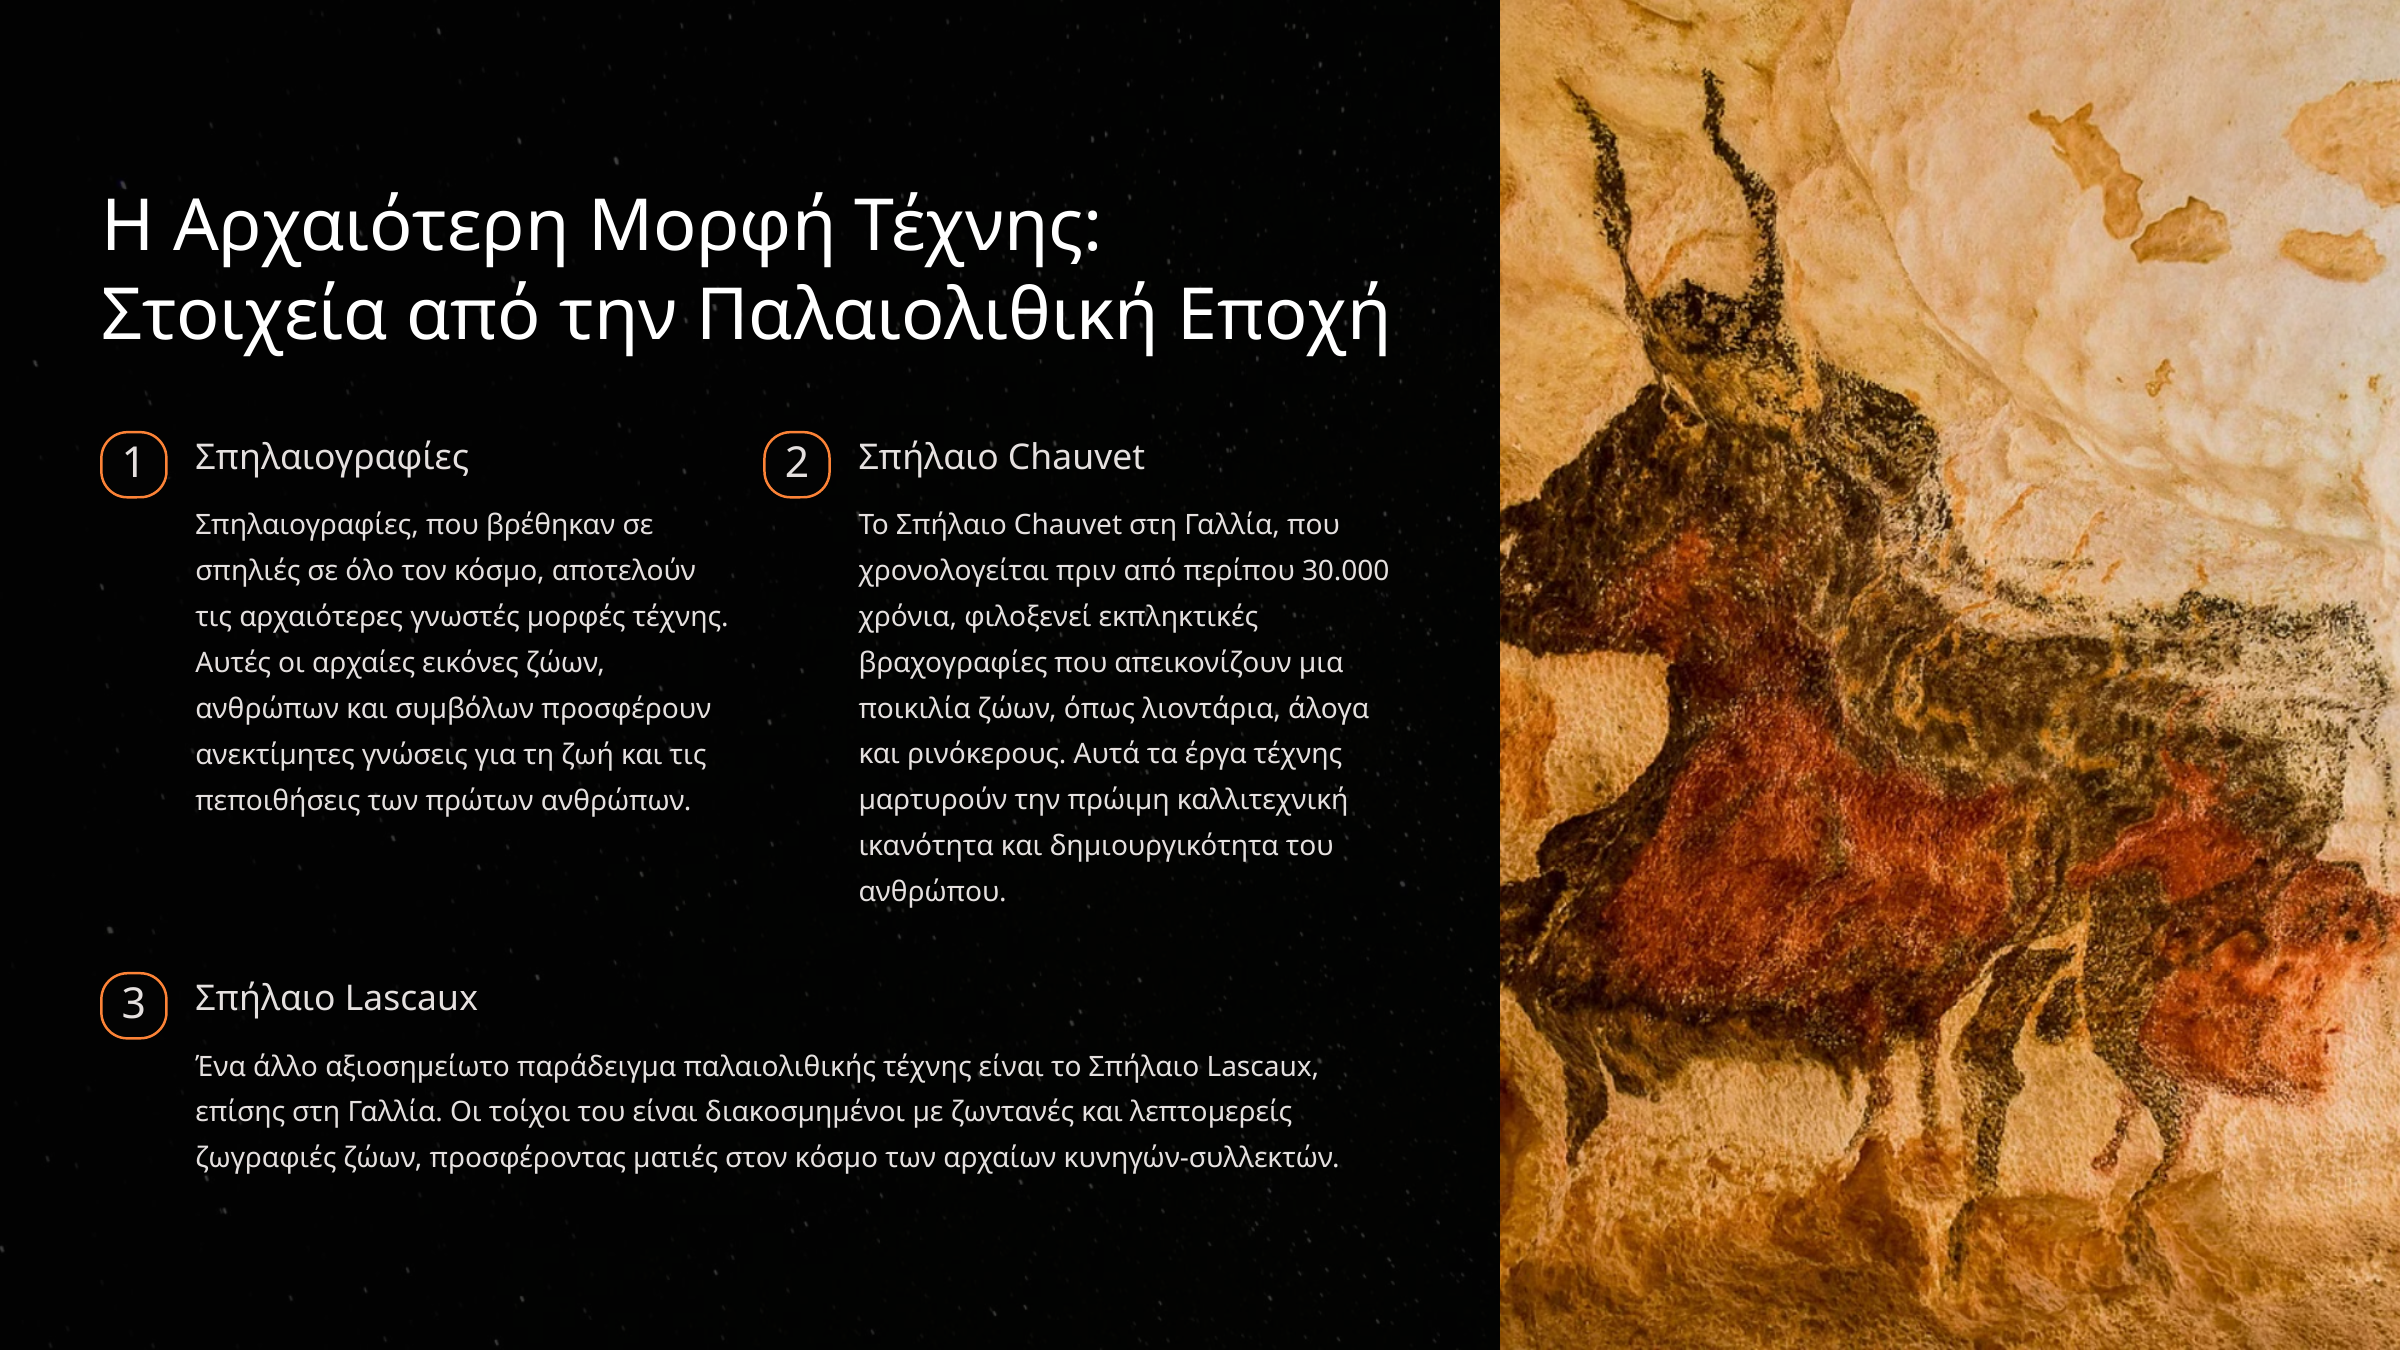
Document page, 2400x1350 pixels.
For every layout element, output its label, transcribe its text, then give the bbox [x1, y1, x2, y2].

text_box [101, 973, 167, 1039]
text_box Η Αρχαιότερη Μορφή Τέχνης: Στοιχεία από την Παλαιολιθική Εποχή [101, 175, 1399, 357]
text_box [764, 432, 830, 498]
text_box Σπηλαιογραφίες, που βρέθηκαν σε σπηλιές σε όλο τον κόσμο, αποτελούν τις αρχαιότερες γνωστές μορφές τέχνης. Αυτές οι αρχαίες εικόνες ζώων, ανθρώπων και συμβόλων προσφέρουν ανεκτίμητες γνώσεις για τη ζωή και τις πεποιθήσεις των πρώτων ανθρώπων. [195, 494, 736, 819]
text_box Το Σπήλαιο Chauvet στη Γαλλία, που χρονολογείται πριν από περίπου 30.000 χρόνια, φιλοξενεί εκπληκτικές βραχογραφίες που απεικονίζουν μια ποικιλία ζώων, όπως λιοντάρια, άλογα και ρινόκερους. Αυτά τα έργα τέχνης μαρτυρούν την πρώιμη καλλιτεχνική ικανότητα και δημιουργικότητα του ανθρώπου. [858, 494, 1399, 912]
text_box Ένα άλλο αξιοσημείωτο παράδειγμα παλαιολιθικής τέχνης είναι το Σπήλαιο Lascaux, επίσης στη Γαλλία. Οι τοίχοι του είναι διακοσμημένοι με ζωντανές και λεπτομερείς ζωγραφιές ζώων, προσφέροντας ματιές στον κόσμο των αρχαίων κυνηγών-συλλεκτών. [195, 1035, 1399, 1175]
text_box 1 [125, 442, 143, 487]
text_box 3 [120, 984, 148, 1028]
picture [0, 0, 2400, 1350]
text_box Σπηλαιογραφίες [195, 432, 558, 478]
text_box Σπήλαιο Chauvet [858, 432, 1221, 478]
text_box [101, 432, 167, 498]
text_box 2 [783, 442, 811, 487]
text_box Σπήλαιο Lascaux [195, 973, 558, 1019]
